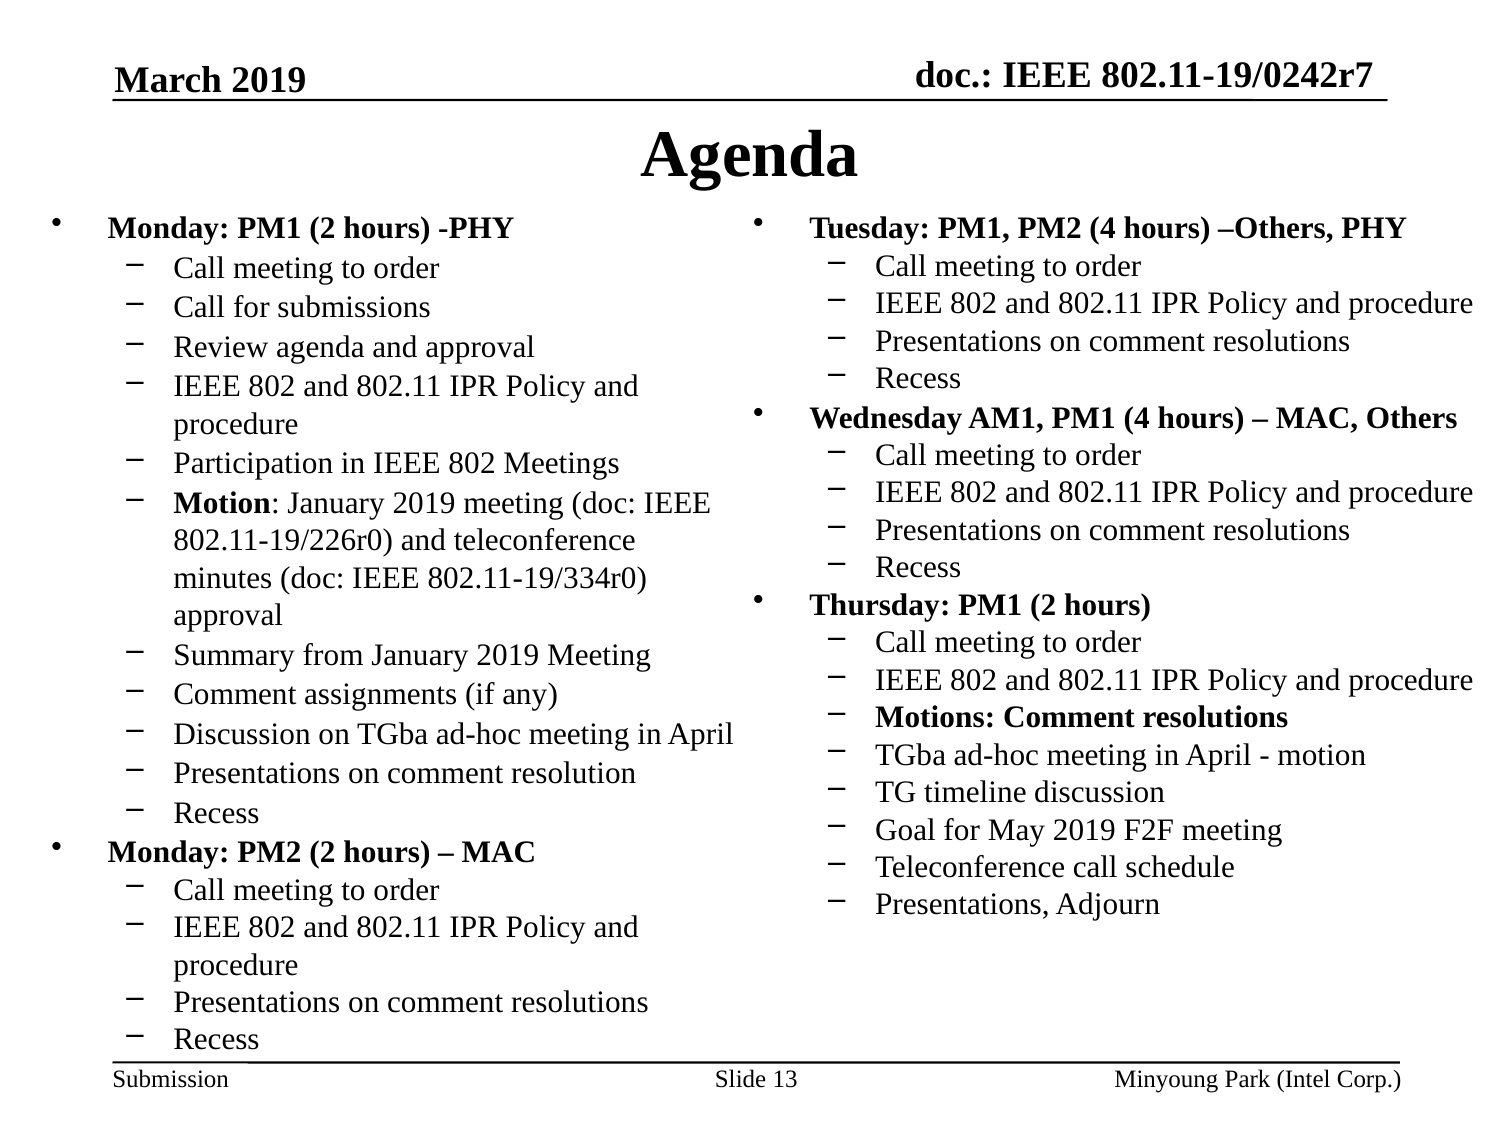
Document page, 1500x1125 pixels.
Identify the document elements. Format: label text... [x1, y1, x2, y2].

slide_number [114, 54, 335, 101]
list Monday: PM1 (2 hours) -PHY Call meeting to order Call for submissions Review agenda and approval IEEE 802 and 802.11 IPR Policy and procedure Participation in IEEE 802 Meetings Motion: January 2019 meeting (doc: IEEE 802.11-19/226r0) and teleconference minutes (doc: IEEE 802.11-19/334r0) approval Summary from January 2019 Meeting Comment assignments (if any) Discussion on TGba ad-hoc meeting in April Presentations on comment resolution Recess Monday: PM2 (2 hours) – MAC Call meeting to order IEEE 802 and 802.11 IPR Policy and procedure Presentations on comment resolutions Recess [36, 200, 738, 1064]
slide_number Slide 13 [712, 1061, 800, 1093]
list Tuesday: PM1, PM2 (4 hours) –Others, PHY Call meeting to order IEEE 802 and 802.11 IPR Policy and procedure Presentations on comment resolutions Recess Wednesday AM1, PM1 (4 hours) – MAC, Others Call meeting to order IEEE 802 and 802.11 IPR Policy and procedure Presentations on comment resolutions Recess Thursday: PM1 (2 hours) Call meeting to order IEEE 802 and 802.11 IPR Policy and procedure Motions: Comment resolutions TGba ad-hoc meeting in April - motion TG timeline discussion Goal for May 2019 F2F meeting Teleconference call schedule Presentations, Adjourn [738, 200, 1500, 1063]
title Agenda [112, 99, 1388, 200]
footer Minyoung Park (Intel Corp.) [949, 1061, 1402, 1093]
